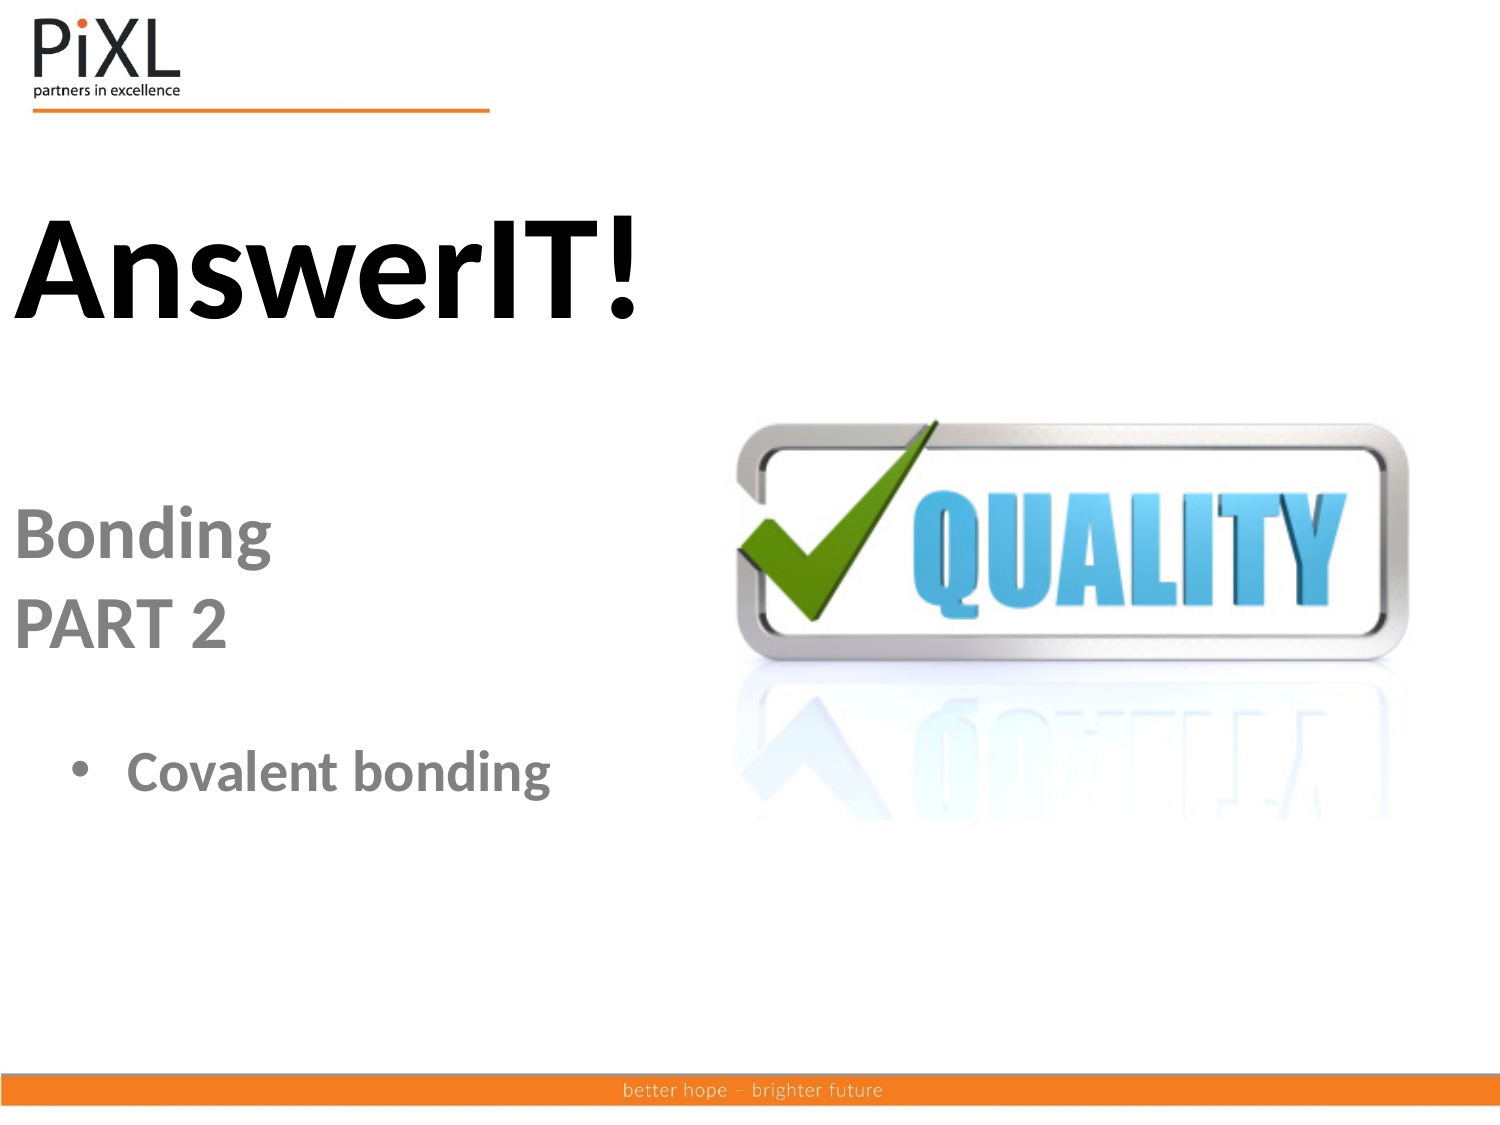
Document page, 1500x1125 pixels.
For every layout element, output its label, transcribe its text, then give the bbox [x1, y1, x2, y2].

text_box [24, 131, 1488, 1050]
picture [0, 0, 1500, 1125]
text_box AnswerIT! Bonding PART 2 Covalent bonding [0, 160, 673, 916]
